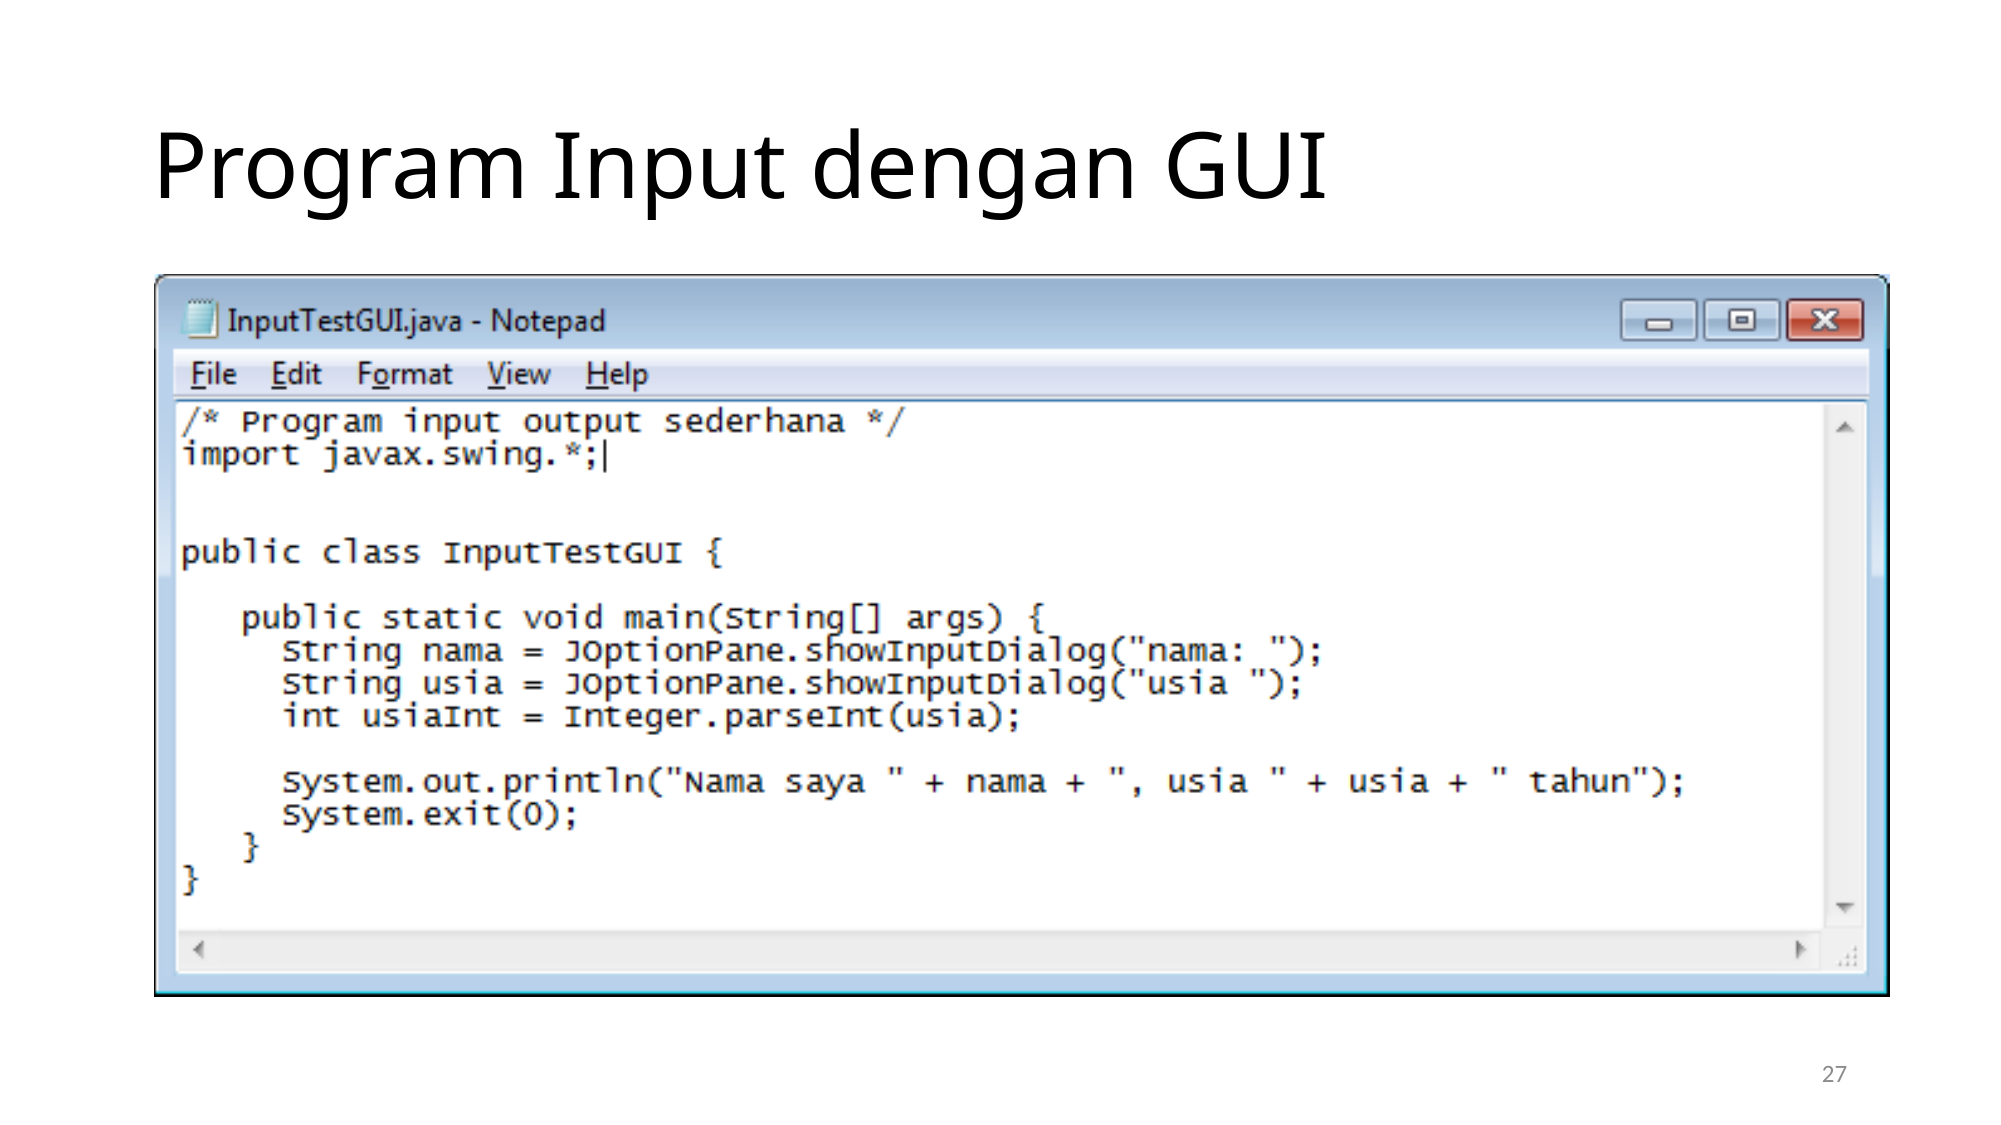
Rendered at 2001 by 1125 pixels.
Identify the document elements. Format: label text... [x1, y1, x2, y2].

picture [154, 274, 1890, 997]
title Program Input dengan GUI [137, 59, 1863, 278]
slide_number 27 [1412, 1042, 1863, 1103]
